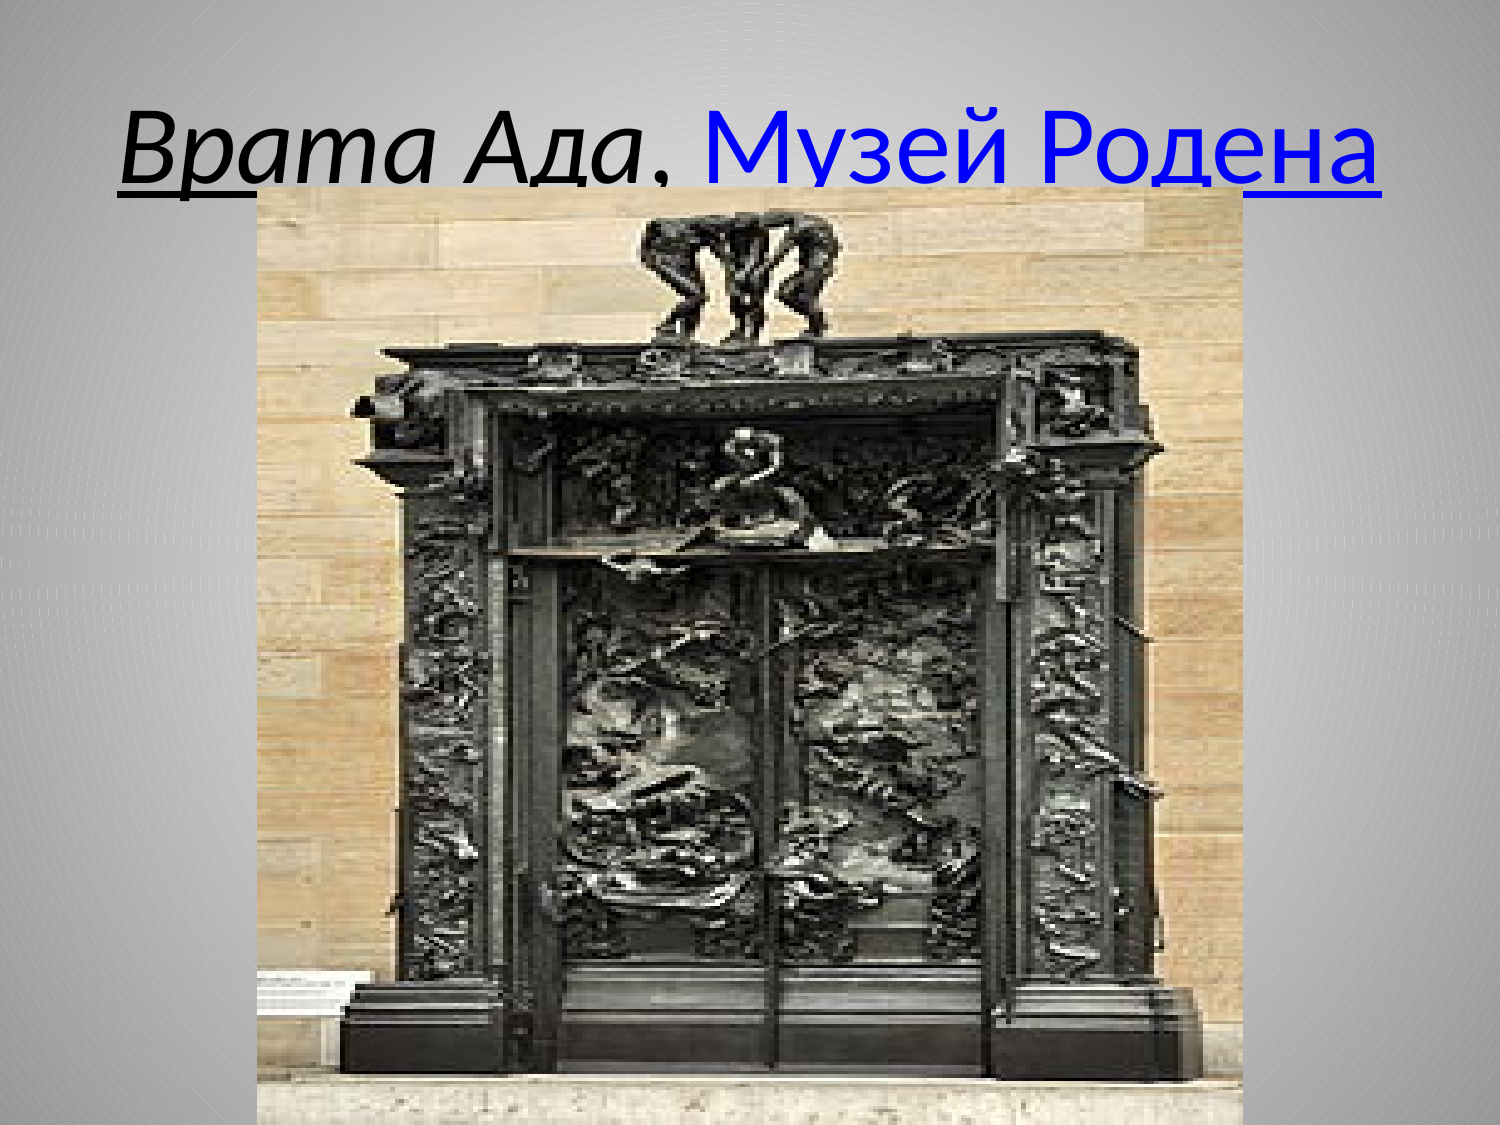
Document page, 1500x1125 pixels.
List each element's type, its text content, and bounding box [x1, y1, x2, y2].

title Врата Ада, Музей Родена [75, 45, 1425, 233]
picture [257, 187, 1243, 1125]
